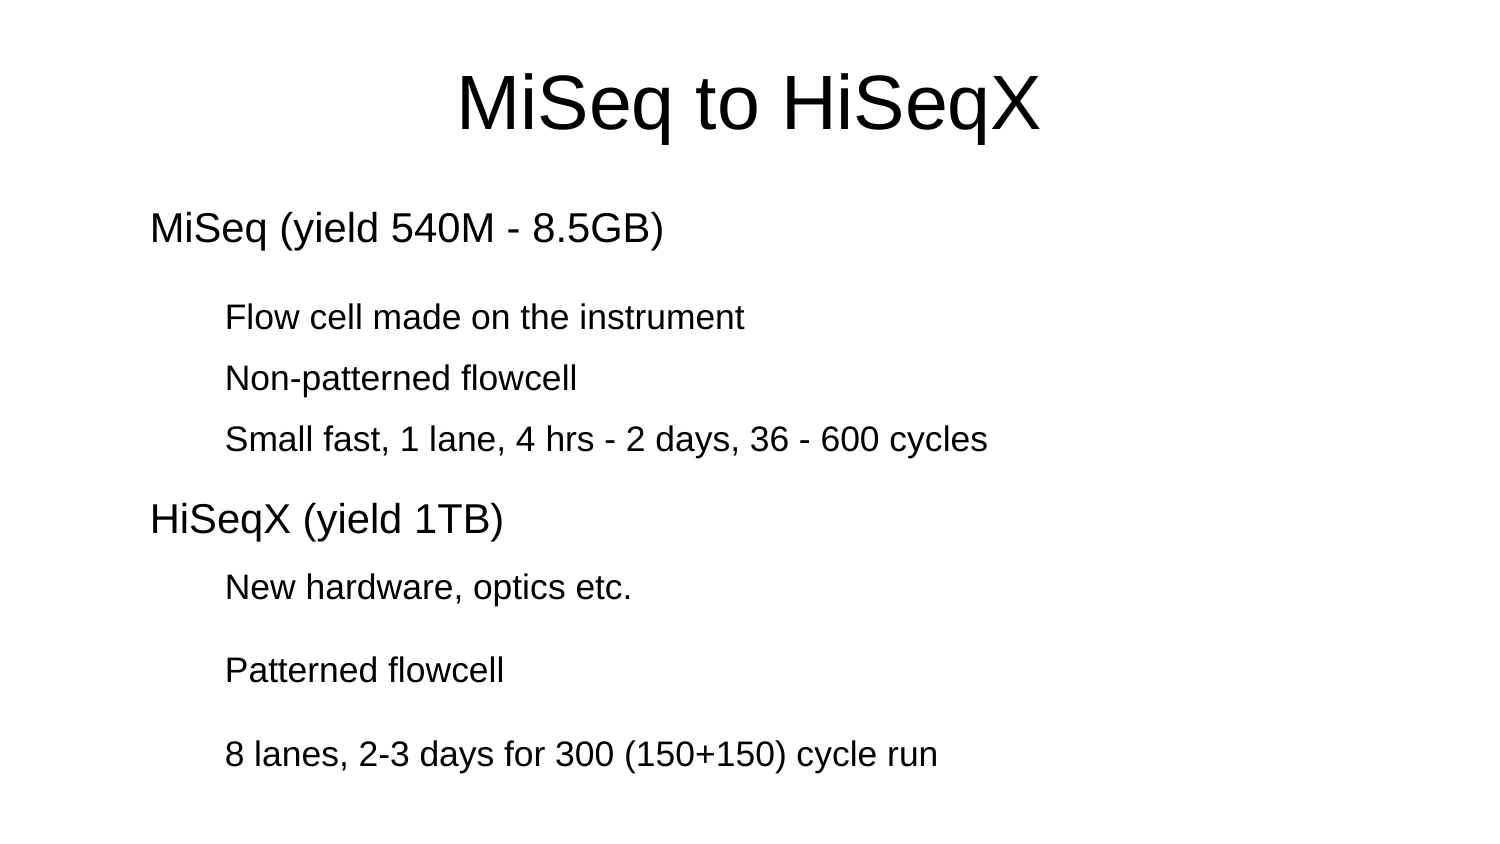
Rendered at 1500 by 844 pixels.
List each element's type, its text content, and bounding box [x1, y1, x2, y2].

title MiSeq to HiSeqX [74, 33, 1425, 175]
list MiSeq (yield 540M - 8.5GB) Flow cell made on the instrument Non-patterned flowcell Small fast, 1 lane, 4 hrs - 2 days, 36 - 600 cycles HiSeqX (yield 1TB) New hardware, optics etc. Patterned flowcell 8 lanes, 2-3 days for 300 (150+150) cycle run [74, 197, 1425, 755]
